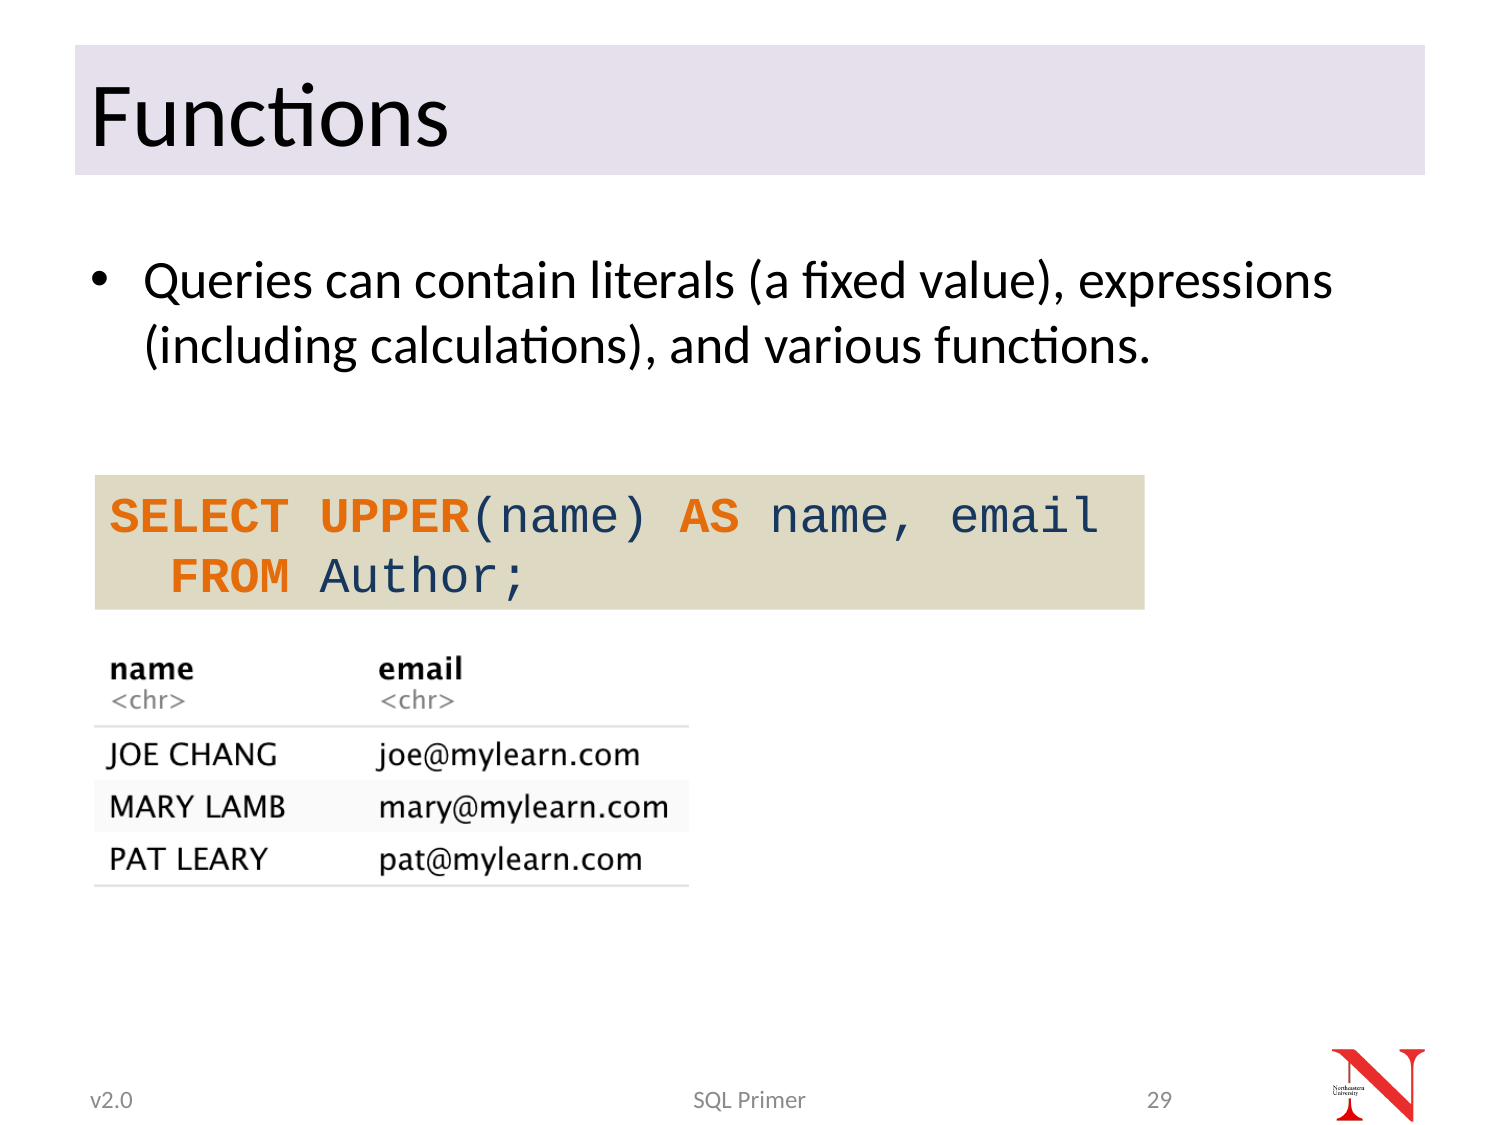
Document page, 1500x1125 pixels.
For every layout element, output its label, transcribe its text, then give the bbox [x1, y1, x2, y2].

list Queries can contain literals (a fixed value), expressions (including calculations), and various functions. [75, 237, 1425, 413]
title Functions [75, 45, 1425, 175]
text_box SELECT UPPER(name) AS name, email FROM Author; [94, 474, 1145, 610]
slide_number 29 [1074, 1074, 1188, 1122]
picture [90, 648, 689, 895]
footer SQL Primer [512, 1074, 988, 1122]
slide_number v2.0 [75, 1074, 425, 1122]
picture [1332, 1049, 1425, 1122]
